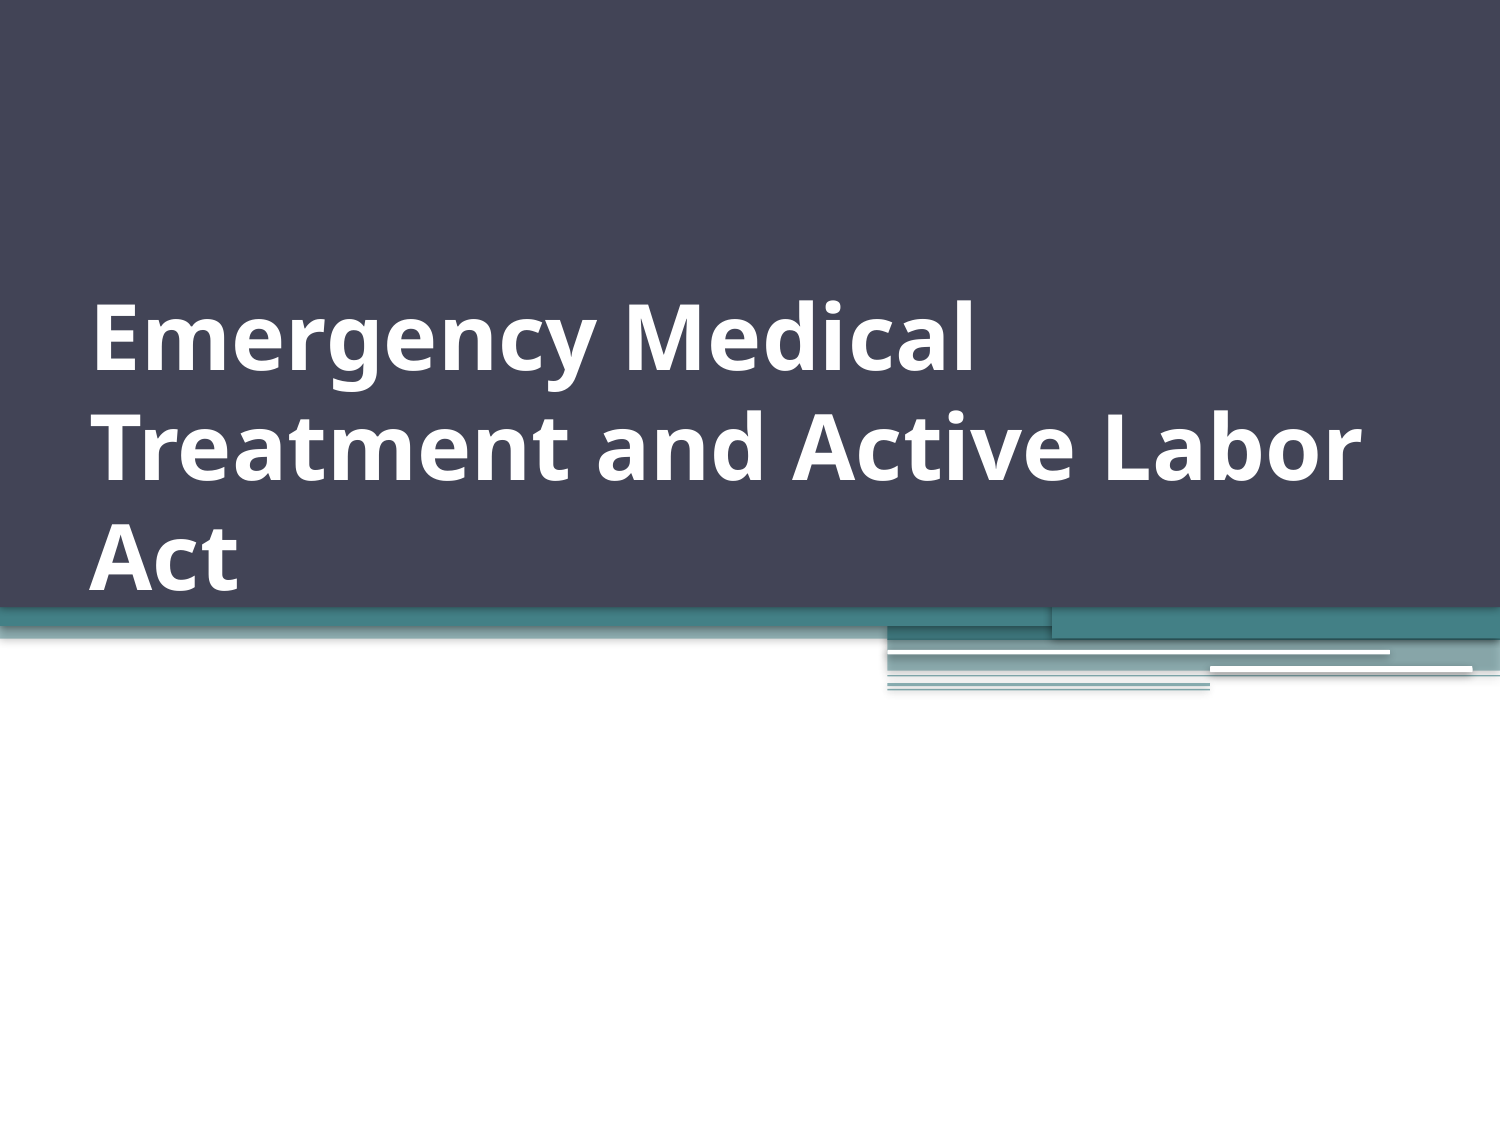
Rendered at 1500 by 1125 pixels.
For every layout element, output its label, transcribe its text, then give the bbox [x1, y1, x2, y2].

title Emergency Medical Treatment and Active Labor Act [75, 375, 1463, 617]
